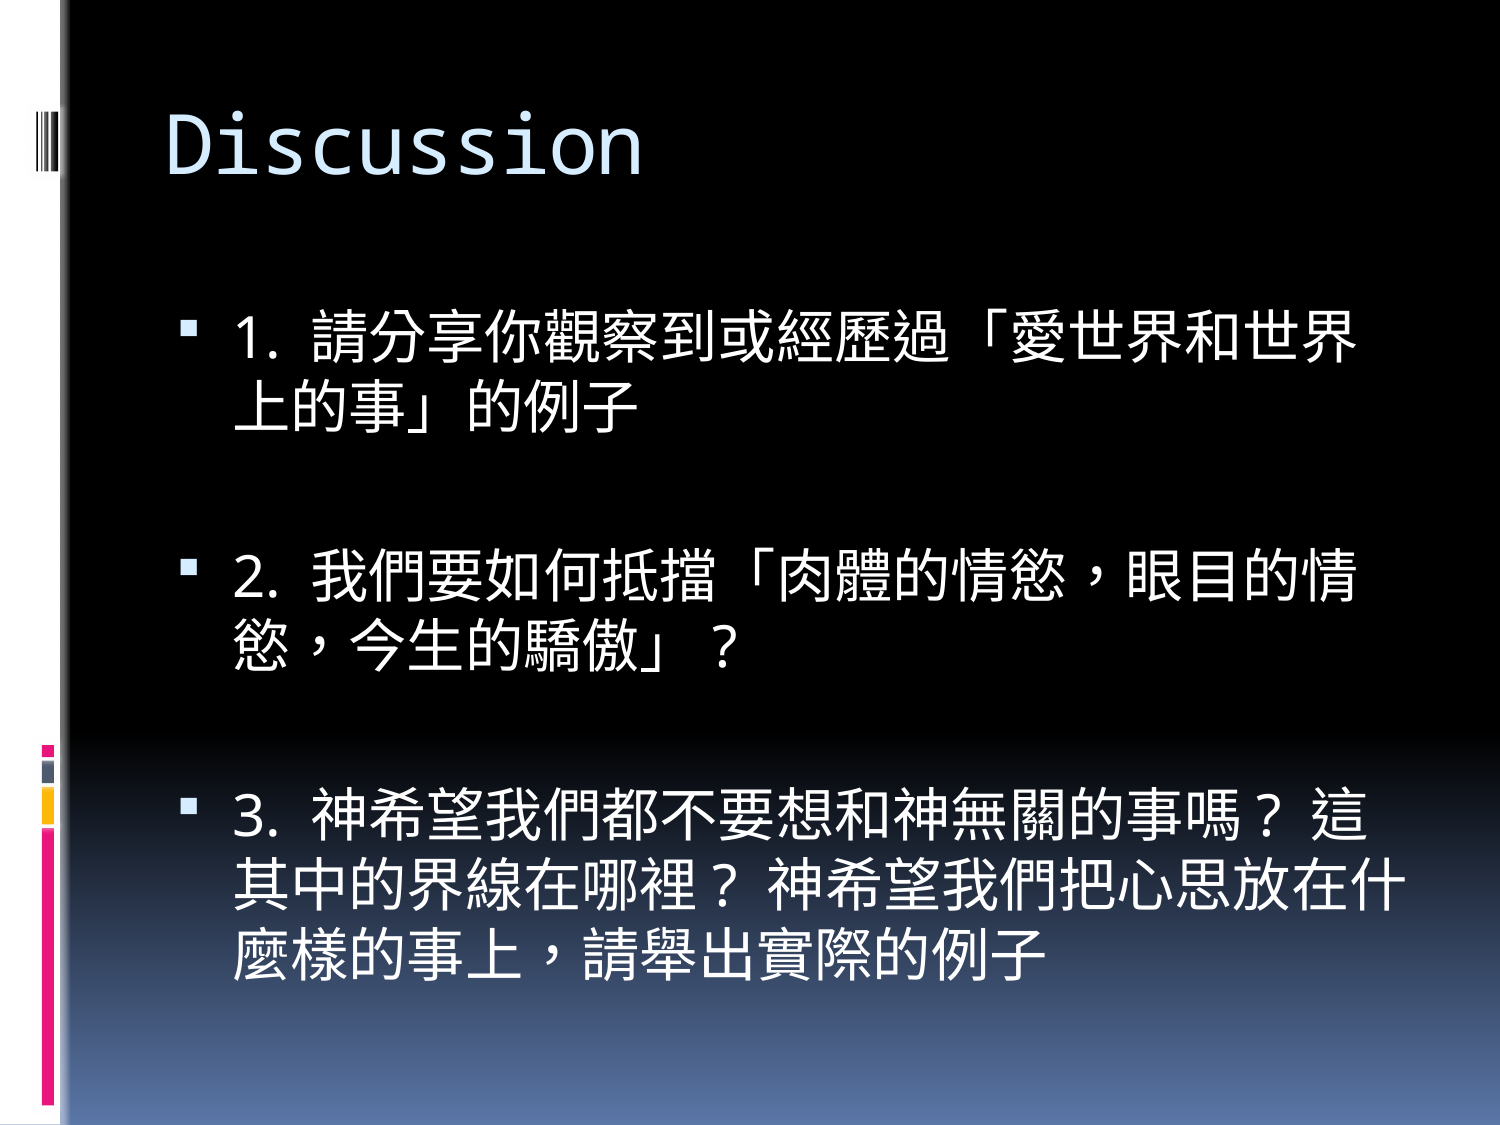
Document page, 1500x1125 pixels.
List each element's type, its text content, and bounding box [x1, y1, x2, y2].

list 1. 請分享你觀察到或經歷過「愛世界和世界上的事」的例子 2. 我們要如何抵擋「肉體的情慾，眼目的情慾，今生的驕傲」? 3. 神希望我們都不要想和神無關的事嗎? 這其中的界線在哪裡? 神希望我們把心思放在什麼樣的事上，請舉出實際的例子 [150, 292, 1425, 1043]
title Discussion [150, 83, 1425, 234]
